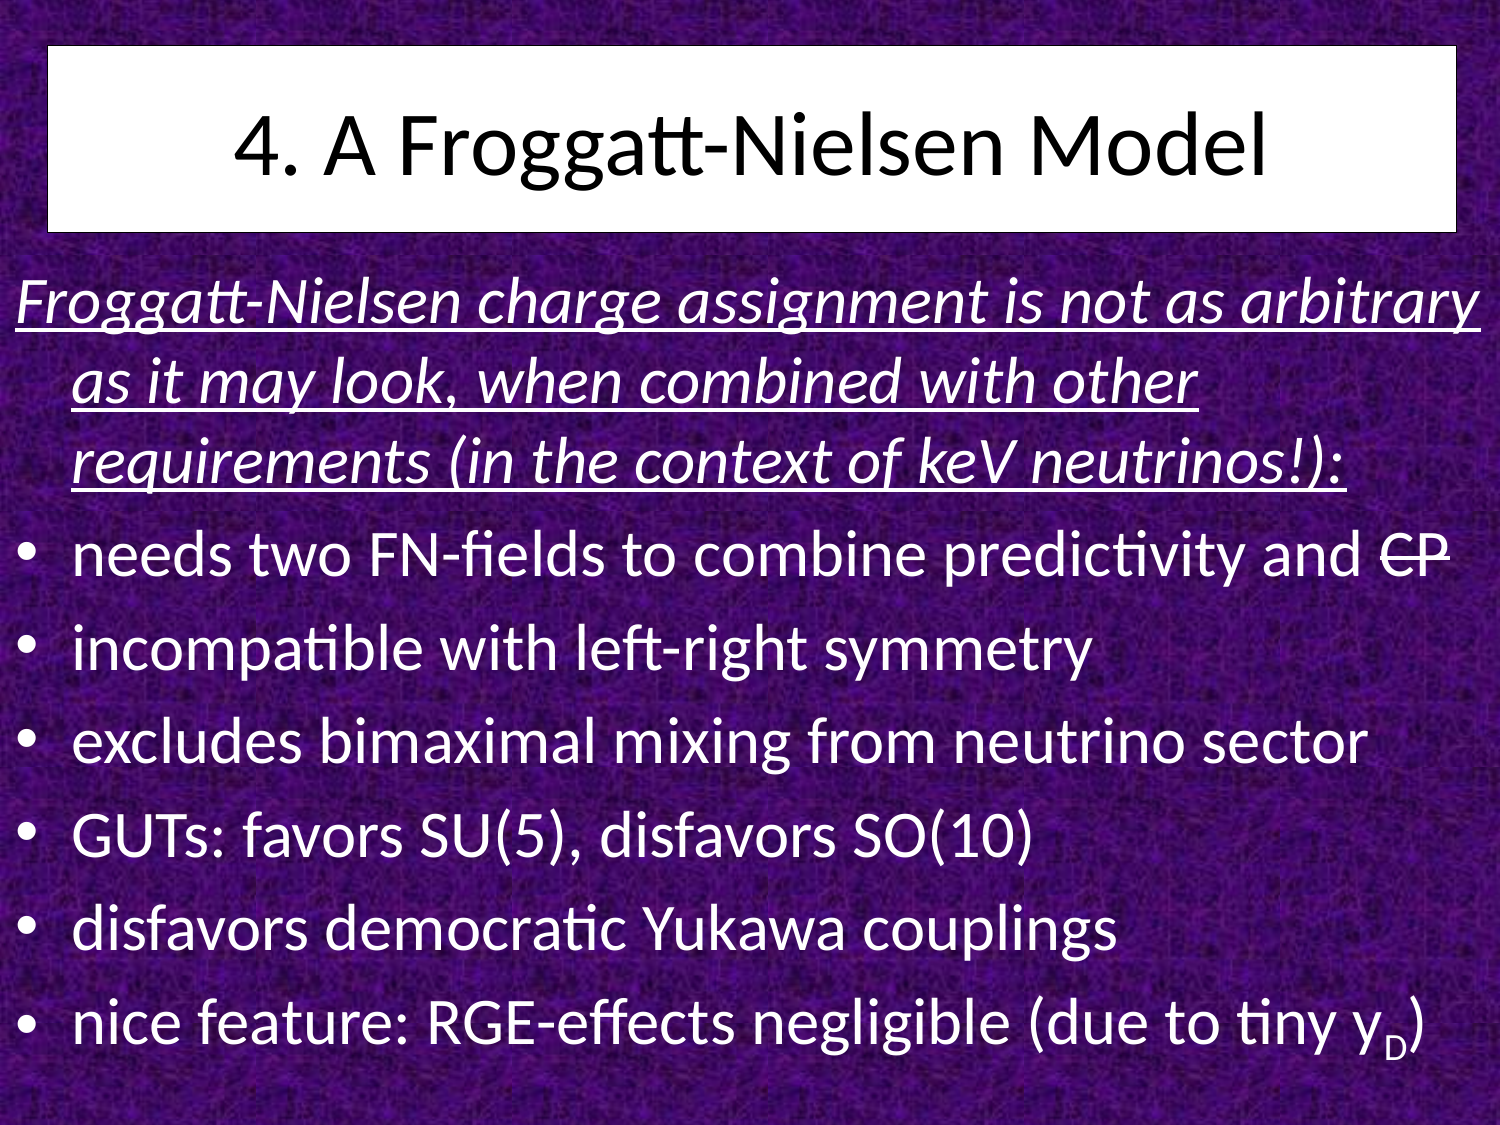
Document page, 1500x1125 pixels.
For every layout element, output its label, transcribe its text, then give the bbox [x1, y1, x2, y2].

title 4. A Froggatt-Nielsen Model [47, 45, 1457, 233]
text_box Froggatt-Nielsen charge assignment is not as arbitrary as it may look, when combined with other requirements (in the context of keV neutrinos!): needs two FN-fields to combine predictivity and CP incompatible with left-right symmetry excludes bimaximal mixing from neutrino sector GUTs: favors SU(5), disfavors SO(10) disfavors democratic Yukawa couplings nice feature: RGE-effects negligible (due to tiny yD) [0, 249, 1500, 1125]
picture [0, 0, 1500, 249]
